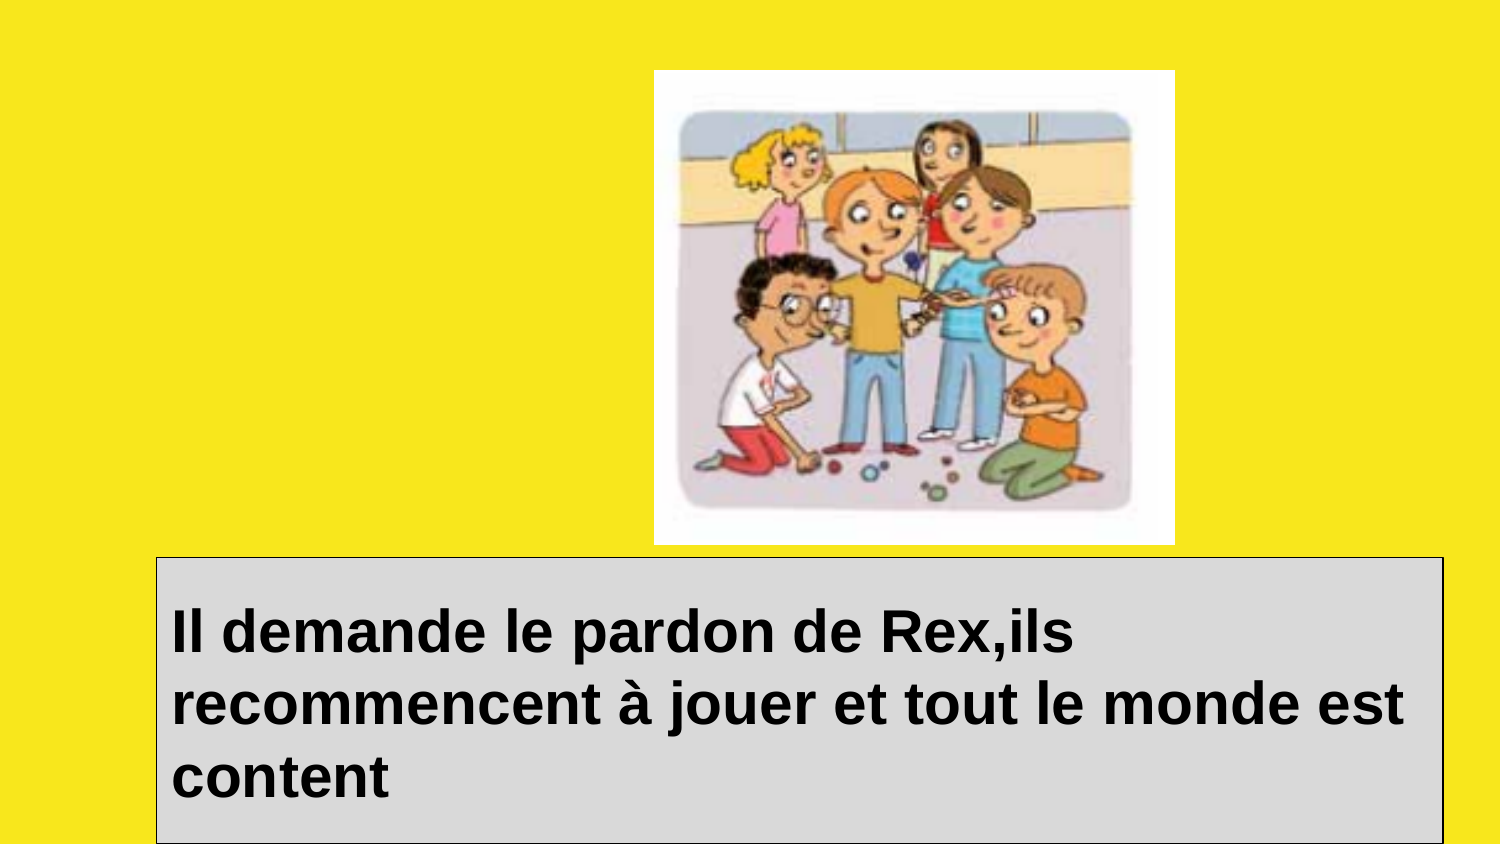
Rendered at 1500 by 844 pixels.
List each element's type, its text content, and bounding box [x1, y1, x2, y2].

text_box Il demande le pardon de Rex,ils recommencent à jouer et tout le monde est content [156, 557, 1443, 844]
picture [654, 52, 1190, 558]
